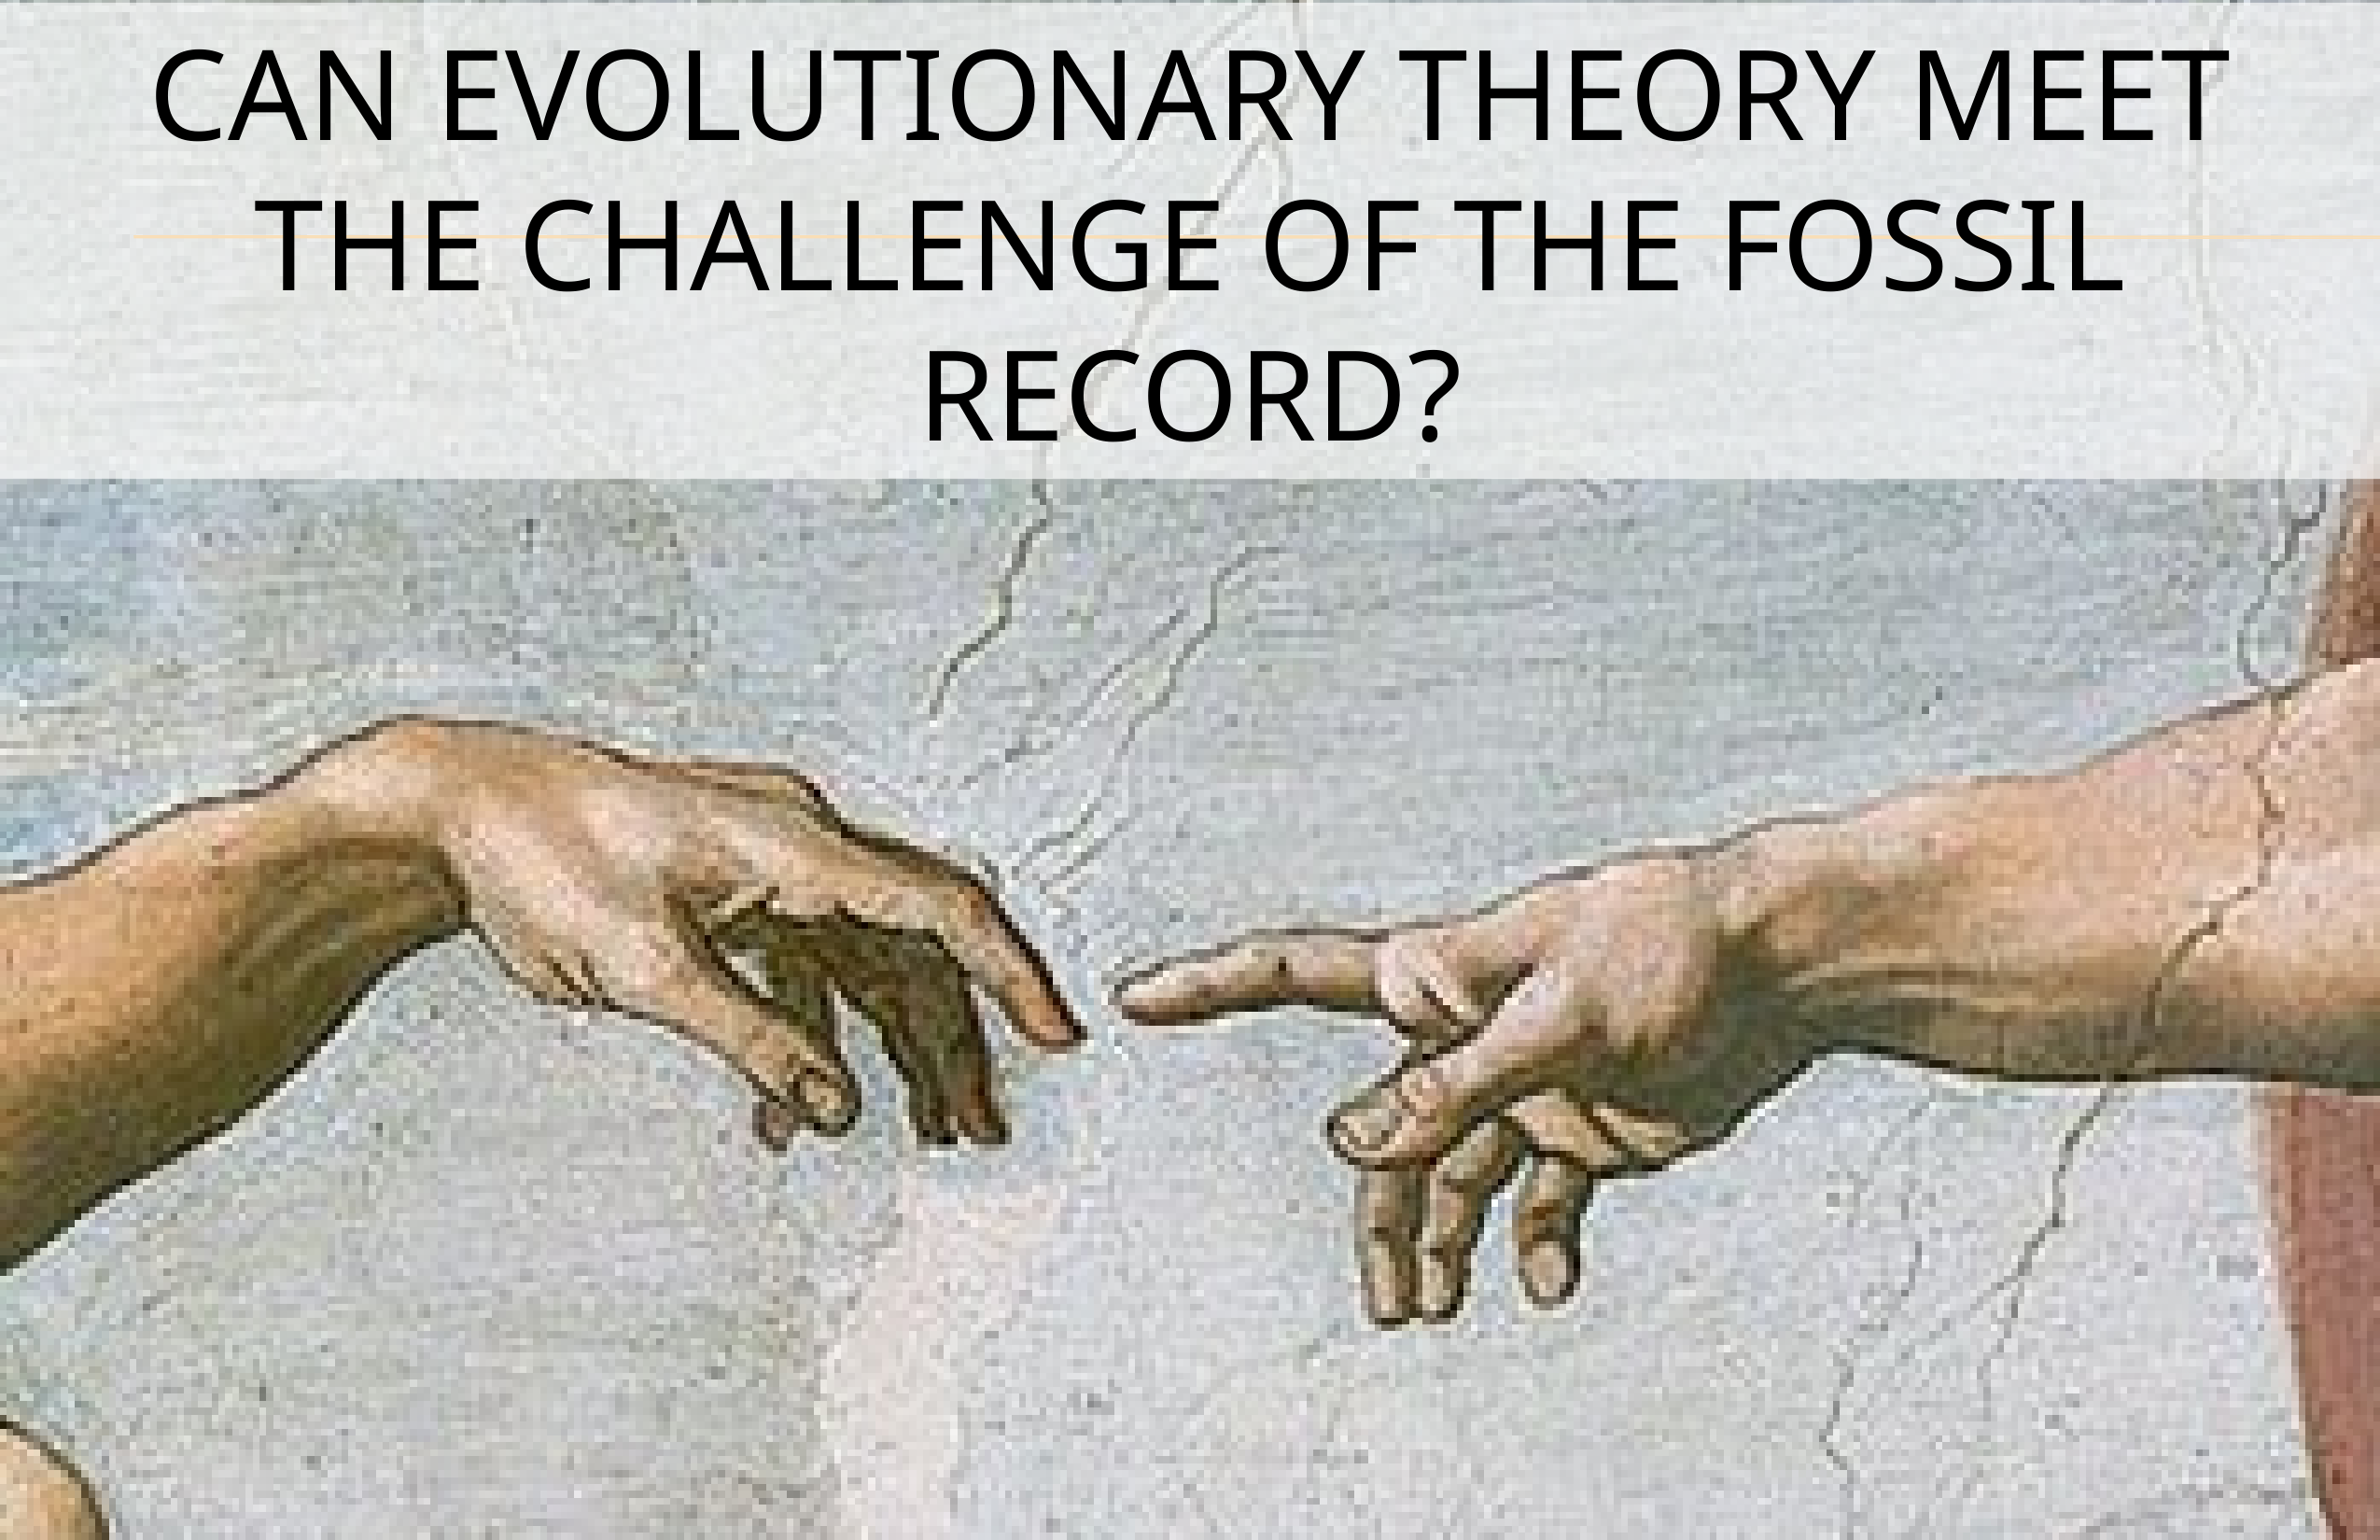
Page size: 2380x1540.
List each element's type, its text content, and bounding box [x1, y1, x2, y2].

title Can Evolutionary theory meet the challenge of the fossil record? [0, 2, 2380, 480]
picture [0, 480, 2380, 1540]
